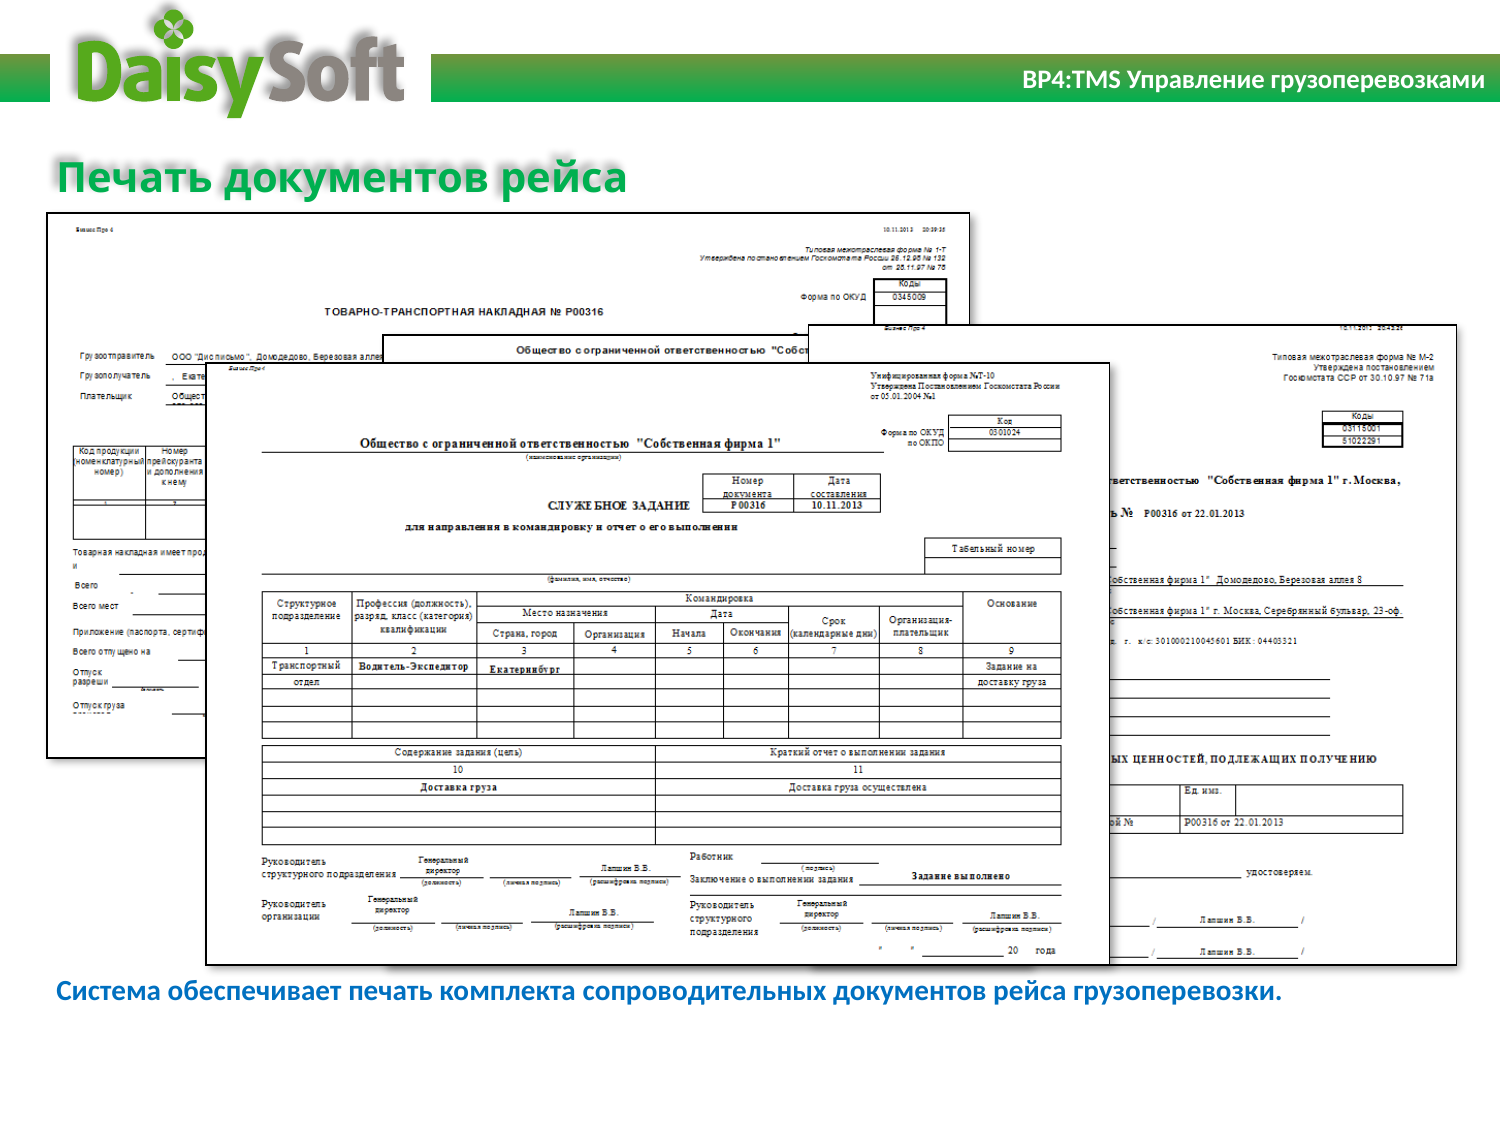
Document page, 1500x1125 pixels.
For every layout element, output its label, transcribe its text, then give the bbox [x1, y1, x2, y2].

list BP4:TMS Управление грузоперевозками [430, 54, 1500, 102]
list Система обеспечивает печать комплекта сопроводительных документов рейса грузоперевозки. [41, 964, 1459, 1083]
picture [47, 213, 1456, 965]
title Печать документов рейса [41, 115, 1459, 208]
